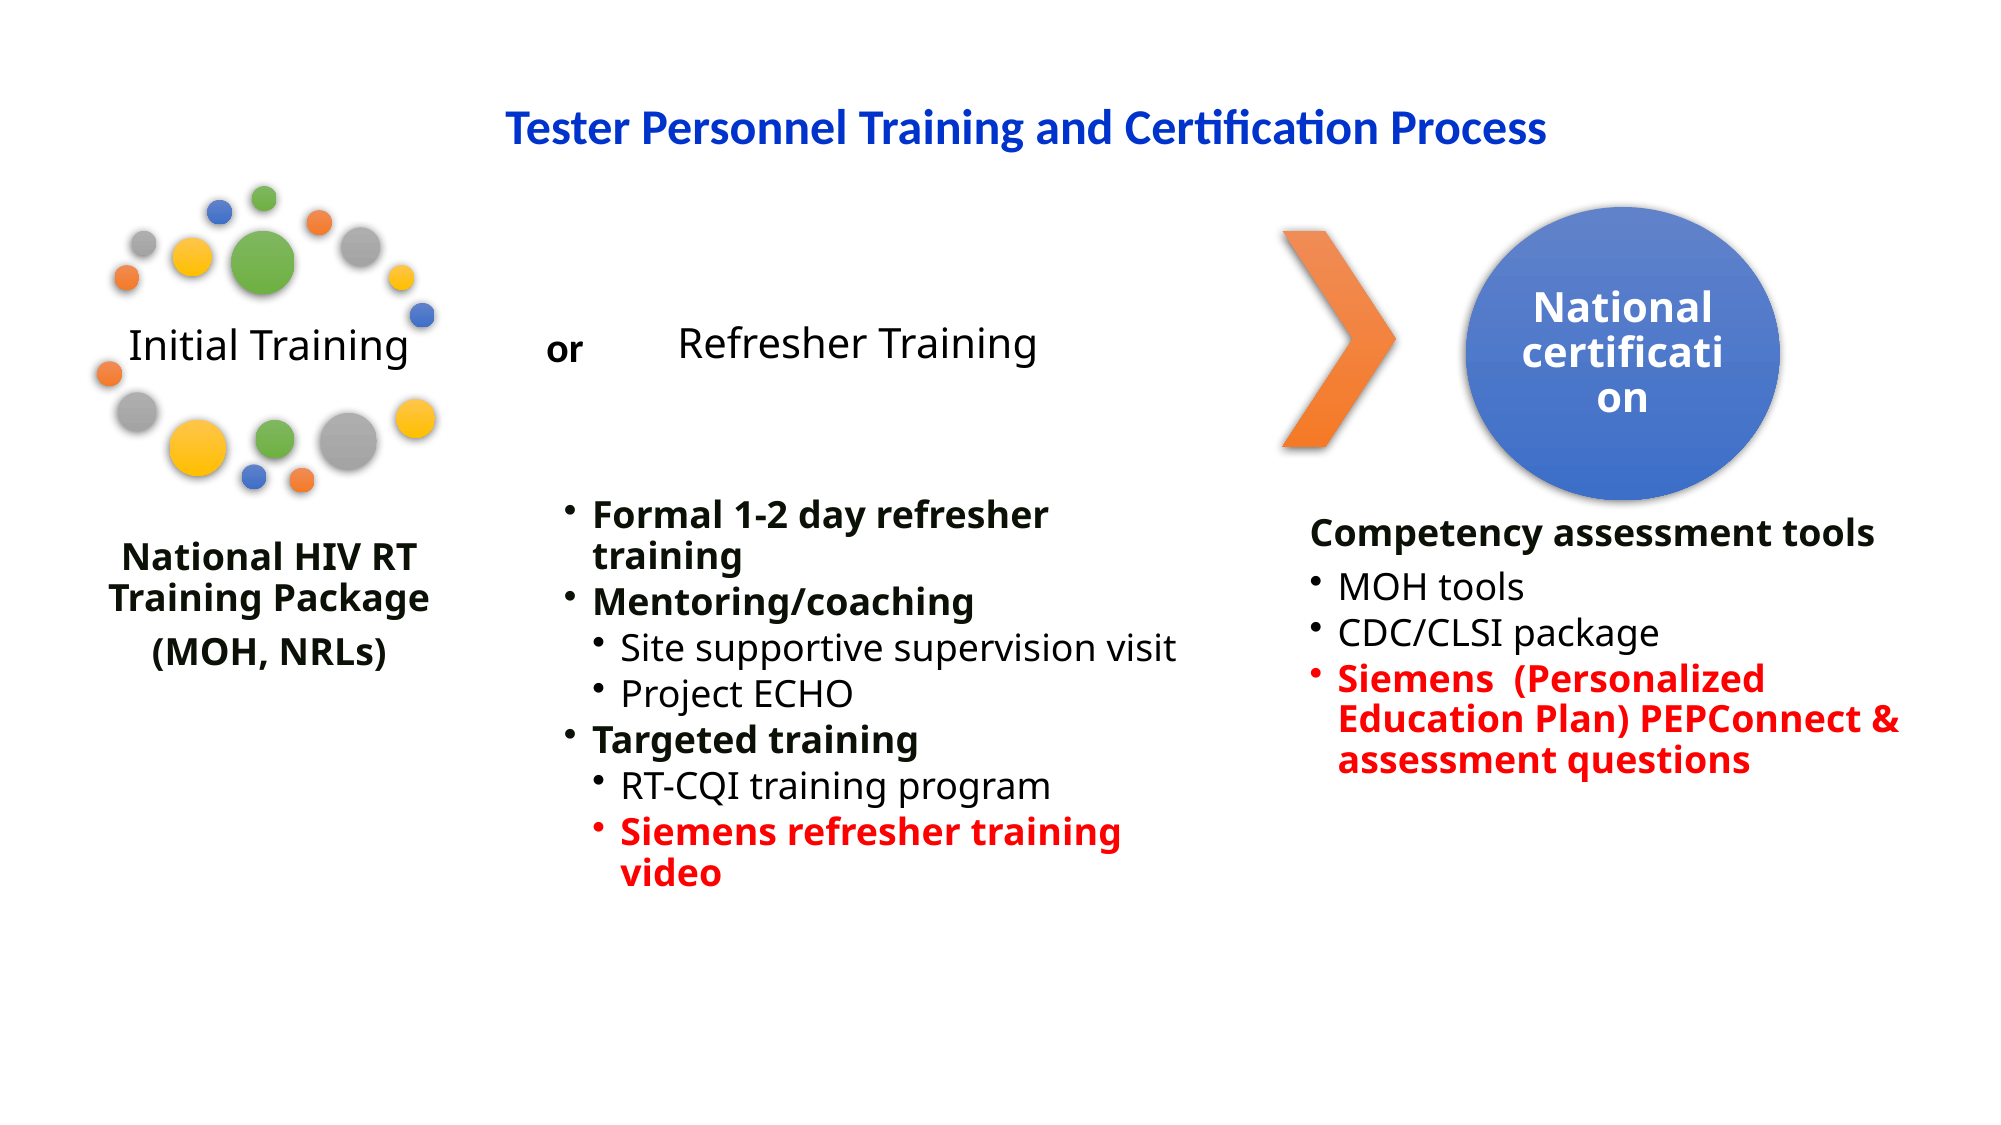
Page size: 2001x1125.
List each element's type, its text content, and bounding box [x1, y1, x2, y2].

text_box Competency assessment tools MOH tools CDC/CLSI package Siemens (Personalized Education Plan) PEPConnect & assessment questions [1305, 510, 1941, 701]
text_box [169, 419, 226, 476]
text_box [131, 230, 157, 256]
text_box [341, 227, 381, 266]
text_box [396, 399, 436, 438]
text_box Initial Training [114, 295, 424, 398]
text_box National HIV RT Training Package (MOH, NRLs) [88, 510, 450, 701]
text_box [207, 199, 232, 225]
text_box [255, 419, 295, 459]
text_box [389, 265, 415, 290]
text_box National certification [1466, 206, 1780, 501]
text_box or [531, 313, 649, 379]
text_box [1282, 230, 1396, 447]
text_box [231, 230, 295, 294]
text_box Refresher Training [624, 237, 1091, 454]
text_box [114, 265, 140, 290]
text_box [241, 464, 267, 489]
text_box Tester Personnel Training and Certification Process [126, 93, 1927, 165]
text_box [173, 237, 212, 277]
text_box Formal 1-2 day refresher training Mentoring/coaching Site supportive supervision visit Project ECHO Targeted training RT-CQI training program Siemens refresher training video [560, 492, 1190, 684]
text_box [118, 392, 157, 431]
text_box [307, 210, 332, 235]
text_box [410, 302, 435, 328]
text_box [252, 186, 277, 211]
text_box [320, 412, 377, 469]
text_box [289, 467, 315, 493]
text_box [97, 361, 122, 386]
